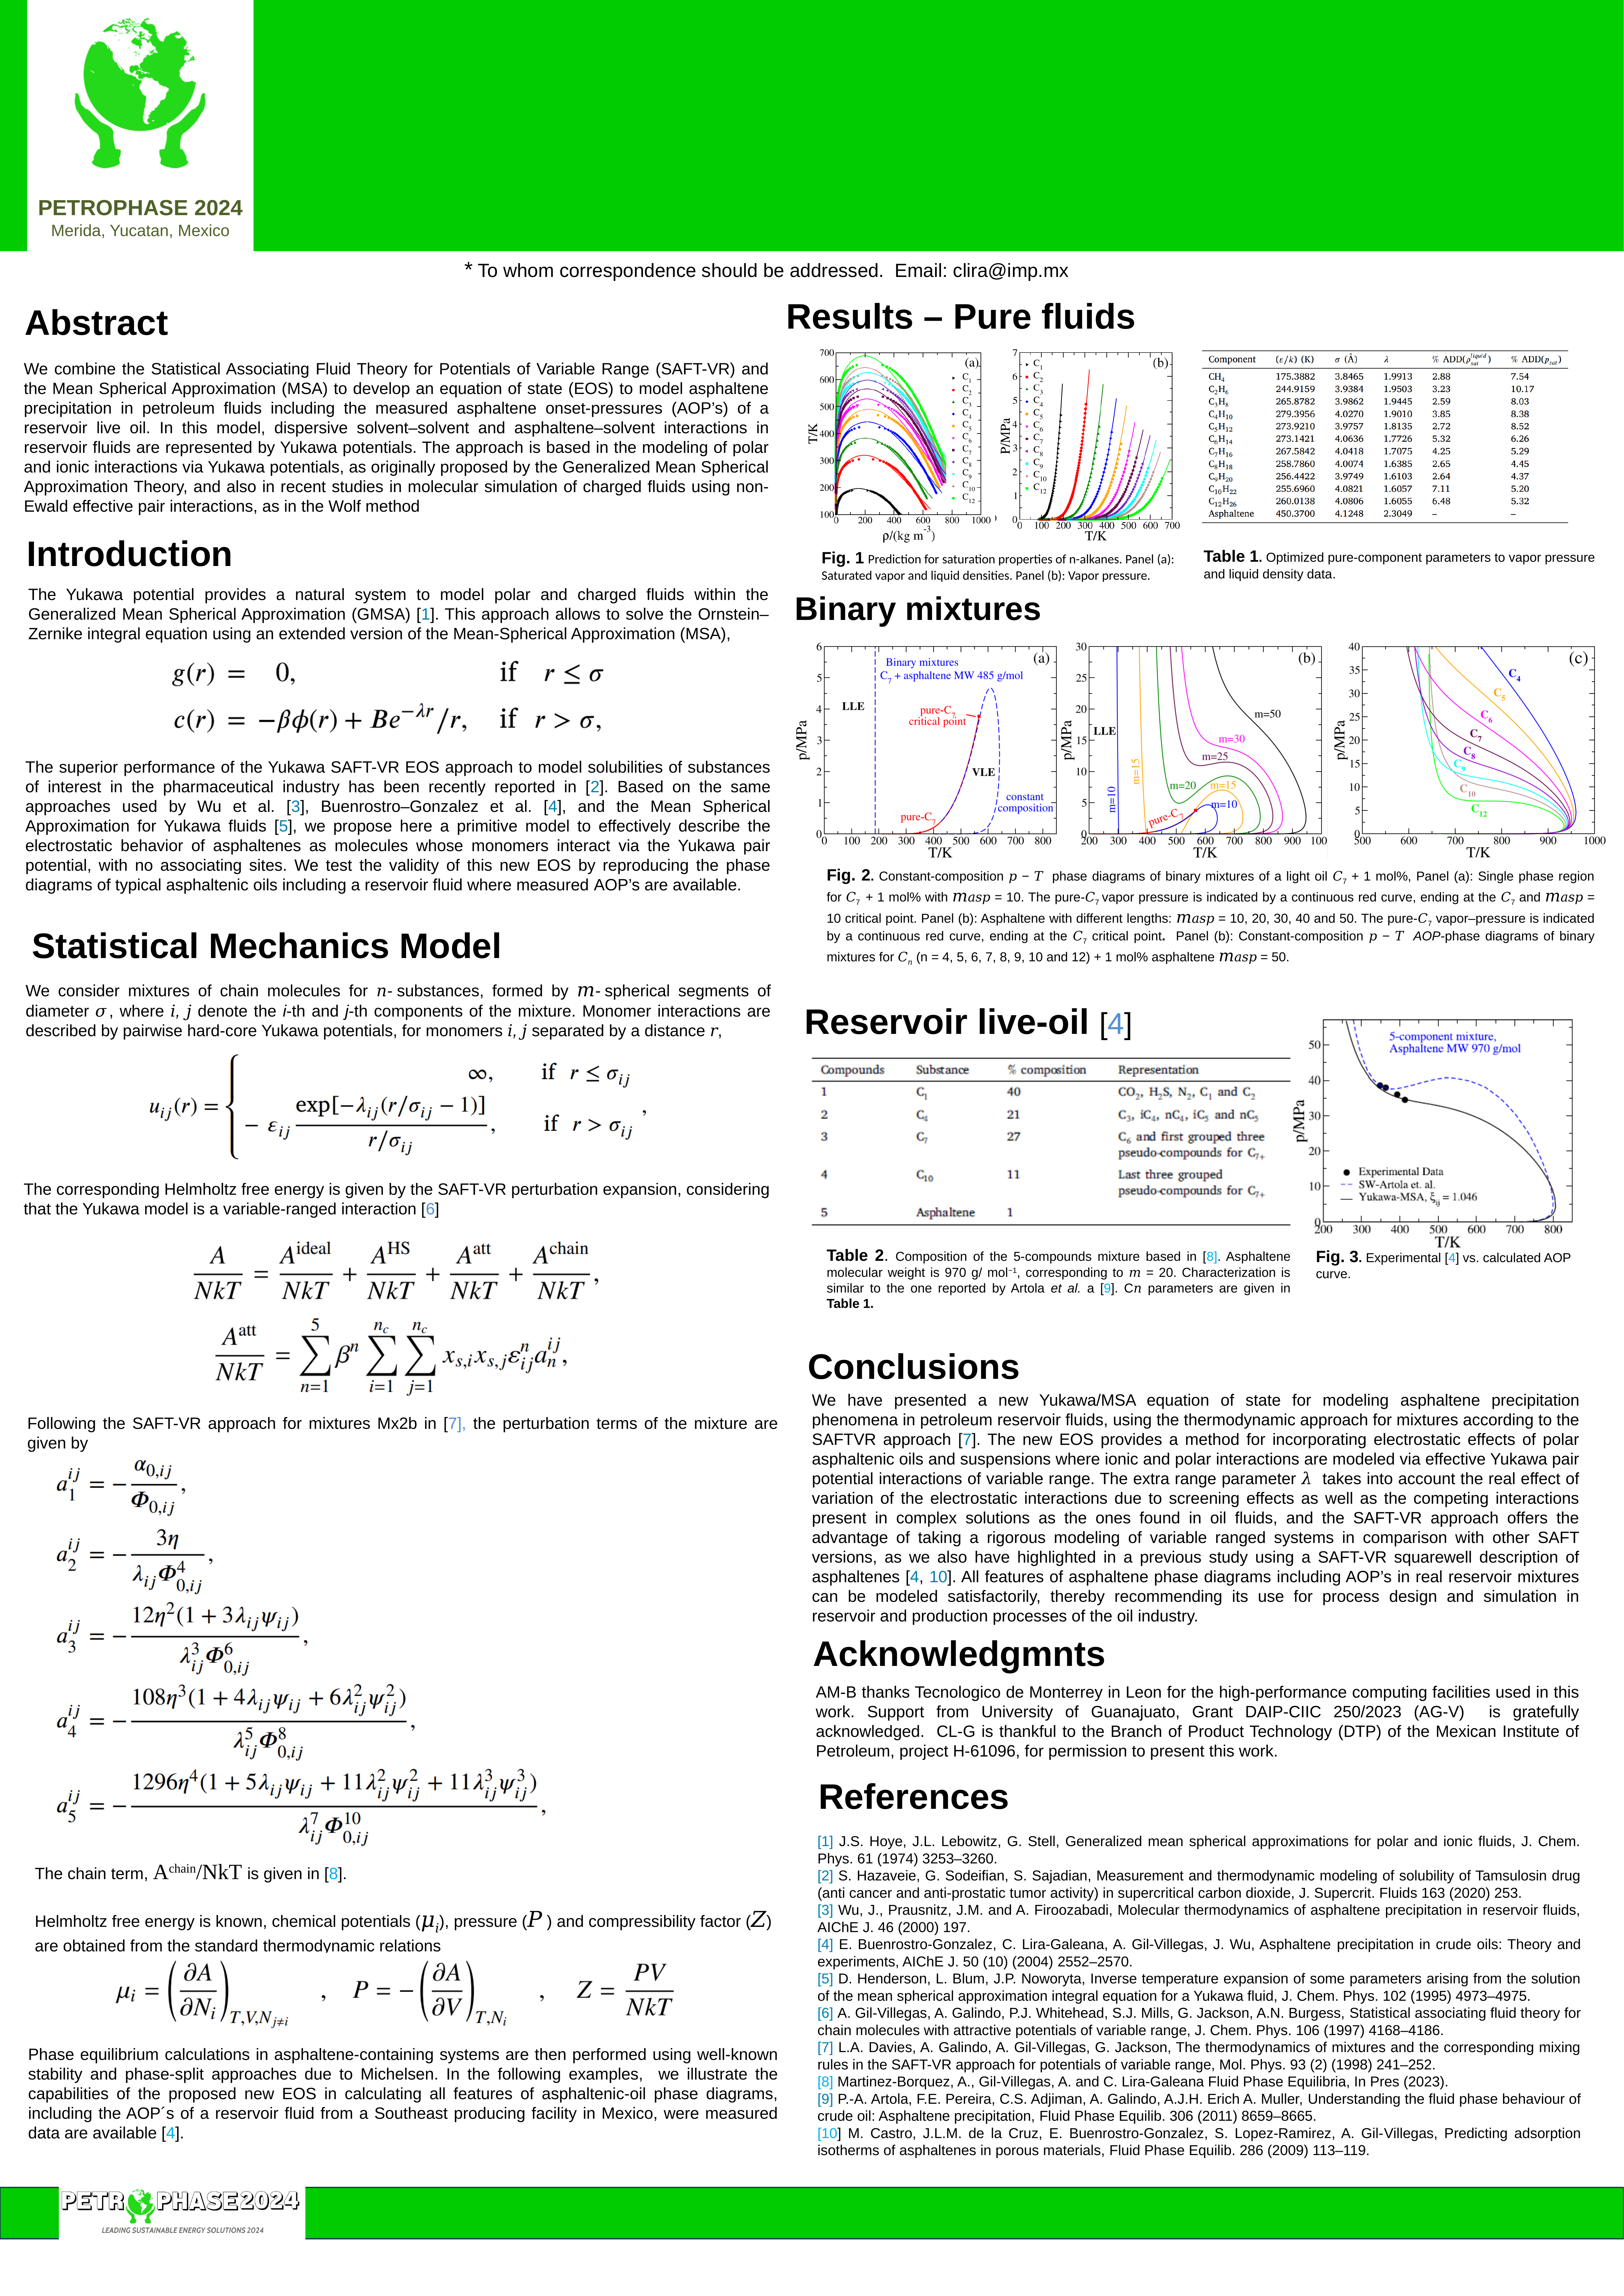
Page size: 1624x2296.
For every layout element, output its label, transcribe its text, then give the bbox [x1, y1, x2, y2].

text_box * To whom correspondence should be addressed. Email: clira@imp.mx [459, 253, 1074, 284]
picture [146, 1049, 657, 1165]
text_box Abstract [20, 297, 173, 345]
picture [1332, 640, 1607, 857]
text_box Helmholtz free energy is known, chemical potentials (𝜇𝑖), pressure (𝑃 ) and compressibility factor (𝑍) are obtained from the standard thermodynamic relations [30, 1903, 788, 1957]
text_box [1] J.S. Hoye, J.L. Lebowitz, G. Stell, Generalized mean spherical approximations for polar and ionic fluids, J. Chem. Phys. 61 (1974) 3253–3260. [2] S. Hazaveie, G. Sodeifian, S. Sajadian, Measurement and thermodynamic modeling of solubility of Tamsulosin drug (anti cancer and anti-prostatic tumor activity) in supercritical carbon dioxide, J. Supercrit. Fluids 163 (2020) 253. [3] Wu, J., Prausnitz, J.M. and A. Firoozabadi, Molecular thermodynamics of asphaltene precipitation in reservoir fluids, AIChE J. 46 (2000) 197. [4] E. Buenrostro-Gonzalez, C. Lira-Galeana, A. Gil-Villegas, J. Wu, Asphaltene precipitation in crude oils: Theory and experiments, AIChE J. 50 (10) (2004) 2552–2570. [5] D. Henderson, L. Blum, J.P. Noworyta, Inverse temperature expansion of some parameters arising from the solution of the mean spherical approximation integral equation for a Yukawa fluid, J. Chem. Phys. 102 (1995) 4973–4975. [6] A. Gil-Villegas, A. Galindo, P.J. Whitehead, S.J. Mills, G. Jackson, A.N. Burgess, Statistical associating fluid theory for chain molecules with attractive potentials of variable range, J. Chem. Phys. 106 (1997) 4168–4186. [7] L.A. Davies, A. Galindo, A. Gil-Villegas, G. Jackson, The thermodynamics of mixtures and the corresponding mixing rules in the SAFT-VR approach for potentials of variable range, Mol. Phys. 93 (2) (1998) 241–252. [8] Martinez-Borquez, A., Gil-Villegas, A. and C. Lira-Galeana Fluid Phase Equilibria, In Pres (2023). [9] P.-A. Artola, F.E. Pereira, C.S. Adjiman, A. Galindo, A.J.H. Erich A. Muller, Understanding the fluid phase behaviour of crude oil: Asphaltene precipitation, Fluid Phase Equilib. 306 (2011) 8659–8665. [10] M. Castro, J.L.M. de la Cruz, E. Buenrostro-Gonzalez, S. Lopez-Ramirez, A. Gil-Villegas, Predicting adsorption isotherms of asphaltenes in porous materials, Fluid Phase Equilib. 286 (2009) 113–119. [812, 1829, 1586, 2177]
text_box Phase equilibrium calculations in asphaltene-containing systems are then performed using well-known stability and phase-split approaches due to Michelsen. In the following examples, we illustrate the capabilities of the proposed new EOS in calculating all features of asphaltenic-oil phase diagrams, including the AOP´s of a reservoir fluid from a Southeast producing facility in Mexico, were measured data are available [4]. [23, 2041, 783, 2164]
text_box The chain term, Achain/NkT is given in [8]. [30, 1855, 418, 1886]
text_box Conclusions [803, 1341, 1025, 1389]
picture [190, 1238, 599, 1303]
picture [49, 1455, 551, 1849]
picture [1200, 350, 1568, 525]
text_box Statistical Mechanics Model [27, 920, 507, 968]
picture [788, 640, 1328, 859]
text_box Acknowledgmnts [808, 1628, 1604, 1676]
picture [165, 657, 613, 738]
text_box The corresponding Helmholtz free energy is given by the SAFT-VR perturbation expansion, considering that the Yukawa model is a variable-ranged interaction [6] [19, 1176, 803, 1240]
text_box We have presented a new Yukawa/MSA equation of state for modeling asphaltene precipitation phenomena in petroleum reservoir fluids, using the thermodynamic approach for mixtures according to the SAFTVR approach [7]. The new EOS provides a method for incorporating electrostatic effects of polar asphaltenic oils and suspensions where ionic and polar interactions are modeled via effective Yukawa pair potential interactions of variable range. The extra range parameter 𝜆 takes into account the real effect of variation of the electrostatic interactions due to screening effects as well as the competing interactions present in complex solutions as the ones found in oil fluids, and the SAFT-VR approach offers the advantage of taking a rigorous modeling of variable ranged systems in comparison with other SAFT versions, as we also have highlighted in a previous study using a SAFT-VR squarewell description of asphaltenes [4, 10]. All features of asphaltene phase diagrams including AOP’s in real reservoir mixtures can be modeled satisfactorily, thereby recommending its use for process design and simulation in reservoir and production processes of the oil industry. [807, 1387, 1584, 1676]
text_box Fig. 3. Experimental [4] vs. calculated AOP curve. [1311, 1243, 1600, 1284]
text_box Table 1. Optimized pure-component parameters to vapor pressure and liquid density data. [1199, 543, 1608, 584]
text_box Fig. 2. Constant-composition 𝑝 − 𝑇 phase diagrams of binary mixtures of a light oil 𝐶7 + 1 mol%, Panel (a): Single phase region for 𝐶7 + 1 mol% with 𝑚𝑎𝑠𝑝 = 10. The pure-𝐶7 vapor pressure is indicated by a continuous red curve, ending at the 𝐶7 and 𝑚𝑎𝑠𝑝 = 10 critical point. Panel (b): Asphaltene with different lengths: 𝑚𝑎𝑠𝑝 = 10, 20, 30, 40 and 50. The pure-𝐶7 vapor–pressure is indicated by a continuous red curve, ending at the 𝐶7 critical point. Panel (b): Constant-composition 𝑝 − 𝑇 AOP-phase diagrams of binary mixtures for 𝐶𝑛 (n = 4, 5, 6, 7, 8, 9, 10 and 12) + 1 mol% asphaltene 𝑚𝑎𝑠𝑝 = 50. [822, 862, 1600, 969]
picture [59, 2182, 305, 2240]
text_box The superior performance of the Yukawa SAFT-VR EOS approach to model solubilities of substances of interest in the pharmaceutical industry has been recently reported in [2]. Based on the same approaches used by Wu et al. [3], Buenrostro–Gonzalez et al. [4], and the Mean Spherical Approximation for Yukawa fluids [5], we propose here a primitive model to effectively describe the electrostatic behavior of asphaltenes as molecules whose monomers interact via the Yukawa pair potential, with no associating sites. We test the validity of this new EOS by reproducing the phase diagrams of typical asphaltenic oils including a reservoir fluid where measured AOP’s are available. [20, 754, 776, 916]
picture [108, 1952, 690, 2033]
picture [60, 11, 220, 182]
text_box Fig. 1 Prediction for saturation properties of n-alkanes. Panel (a): Saturated vapor and liquid densities. Panel (b): Vapor pressure. [816, 545, 1200, 585]
picture [995, 347, 1180, 541]
text_box Introduction [22, 528, 238, 576]
text_box Reservoir live-oil [4] [799, 996, 1138, 1044]
text_box We consider mixtures of chain molecules for 𝑛-𝑐 -substances, formed by 𝑚-𝑖 spherical segments of diameter 𝜎𝑖,𝑗 , where 𝑖, 𝑗 denote the i-th and j-th components of the mixture. Monomer interactions are described by pairwise hard-core Yukawa potentials, for monomers 𝑖, 𝑗 separated by a distance 𝑟, [21, 975, 776, 1042]
picture [809, 1015, 1576, 1250]
text_box References [813, 1771, 1014, 1819]
text_box AM-B thanks Tecnologico de Monterrey in Leon for the high-performance computing facilities used in this work. Support from University of Guanajuato, Grant DAIP-CIIC 250/2023 (AG-V) is gratefully acknowledged. CL-G is thankful to the Branch of Product Technology (DTP) of the Mexican Institute of Petroleum, project H-61096, for permission to present this work. [811, 1679, 1584, 1763]
picture [806, 348, 991, 543]
text_box Following the SAFT-VR approach for mixtures Mx2b in [7], the perturbation terms of the mixture are given by [22, 1410, 783, 1474]
text_box Results – Pure fluids [781, 291, 1141, 338]
text_box Binary mixtures [790, 585, 1047, 629]
text_box We combine the Statistical Associating Fluid Theory for Potentials of Variable Range (SAFT-VR) and the Mean Spherical Approximation (MSA) to develop an equation of state (EOS) to model asphaltene precipitation in petroleum fluids including the measured asphaltene onset-pressures (AOP’s) of a reservoir live oil. In this model, dispersive solvent–solvent and asphaltene–solvent interactions in reservoir fluids are represented by Yukawa potentials. The approach is based in the modeling of polar and ionic interactions via Yukawa potentials, as originally proposed by the Generalized Mean Spherical Approximation Theory, and also in recent studies in molecular simulation of charged fluids using non-Ewald effective pair interactions, as in the Wolf method [19, 356, 774, 518]
text_box Table 2. Composition of the 5-compounds mixture based in [8]. Asphaltene molecular weight is 970 g/ mol−1, corresponding to 𝑚 = 20. Characterization is similar to the one reported by Artola et al. a [9]. C𝑛 parameters are given in Table 1. [822, 1242, 1296, 1313]
picture [208, 1316, 571, 1397]
text_box The Yukawa potential provides a natural system to model polar and charged fluids within the Generalized Mean Spherical Approximation (GMSA) [1]. This approach allows to solve the Ornstein–Zernike integral equation using an extended version of the Mean-Spherical Approximation (MSA), [23, 581, 774, 645]
